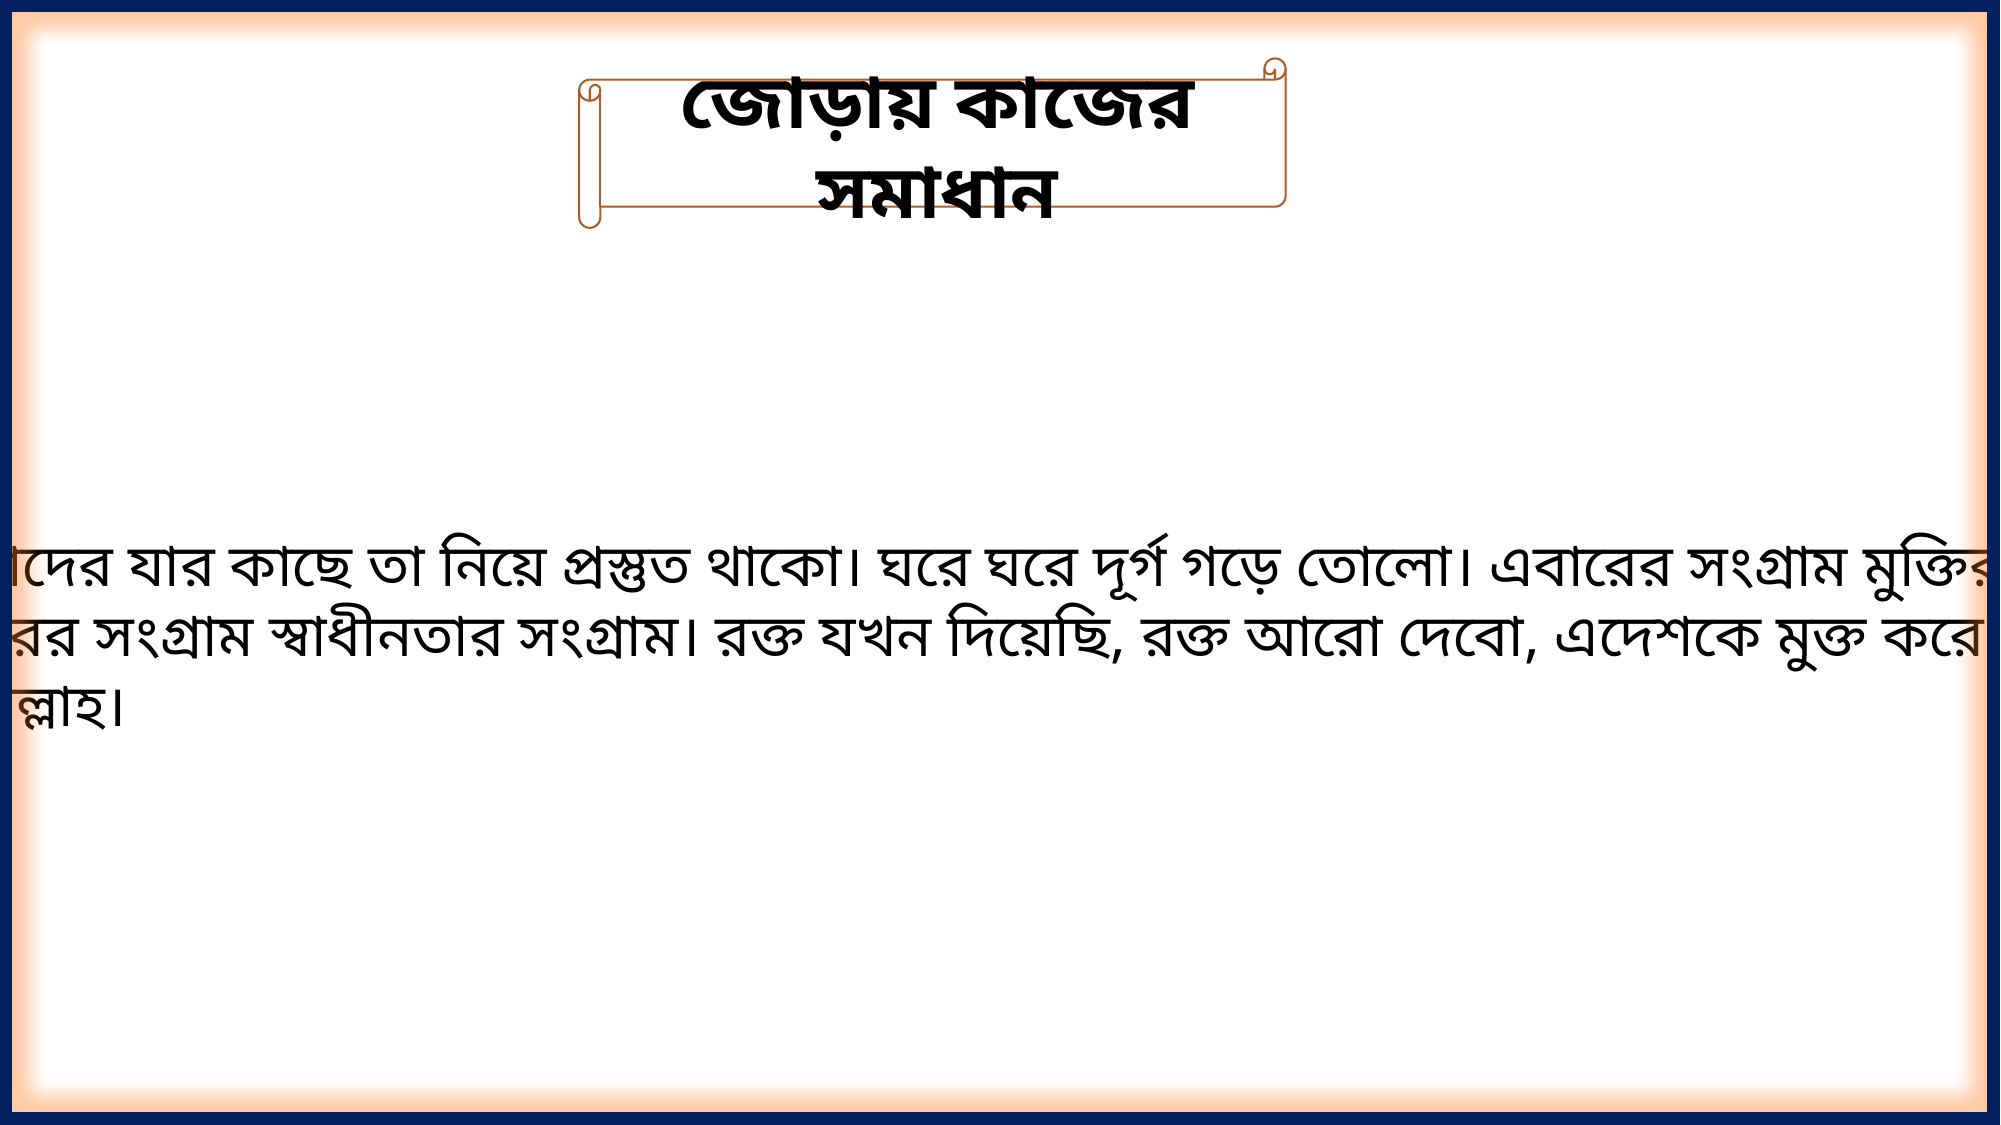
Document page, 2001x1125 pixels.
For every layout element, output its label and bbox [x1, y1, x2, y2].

text_box [0, 0, 2000, 1125]
